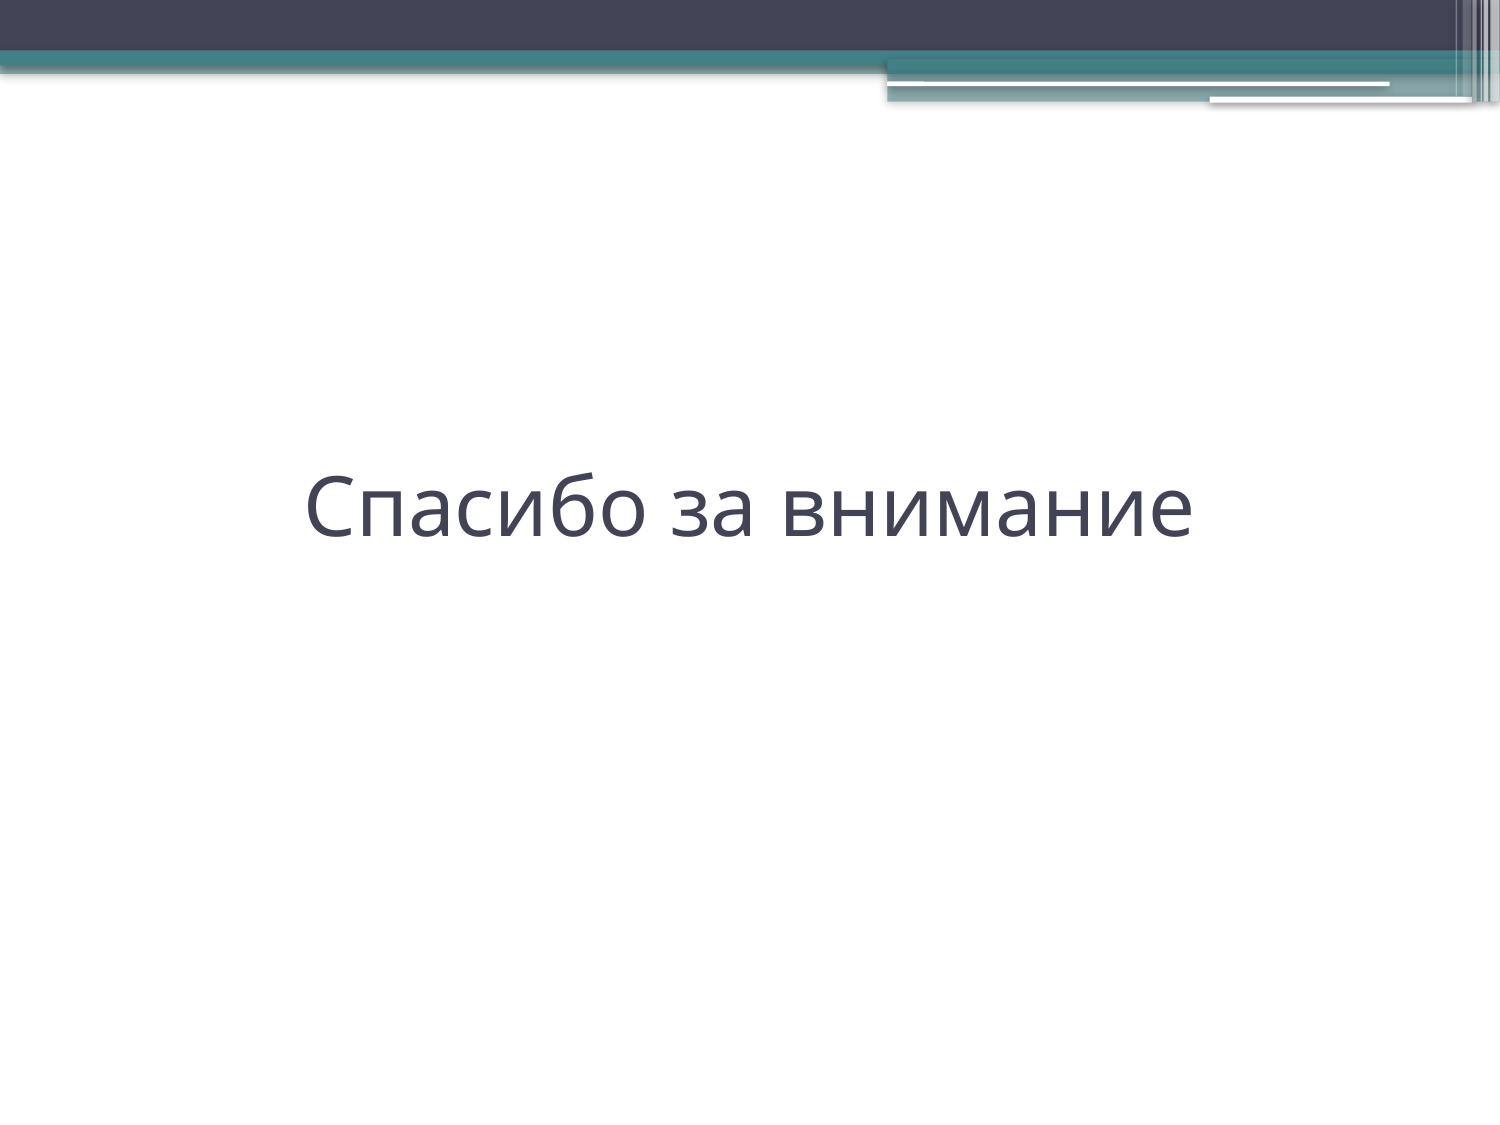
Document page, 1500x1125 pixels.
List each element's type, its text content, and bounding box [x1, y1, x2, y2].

title Спасибо за внимание [75, 302, 1425, 705]
